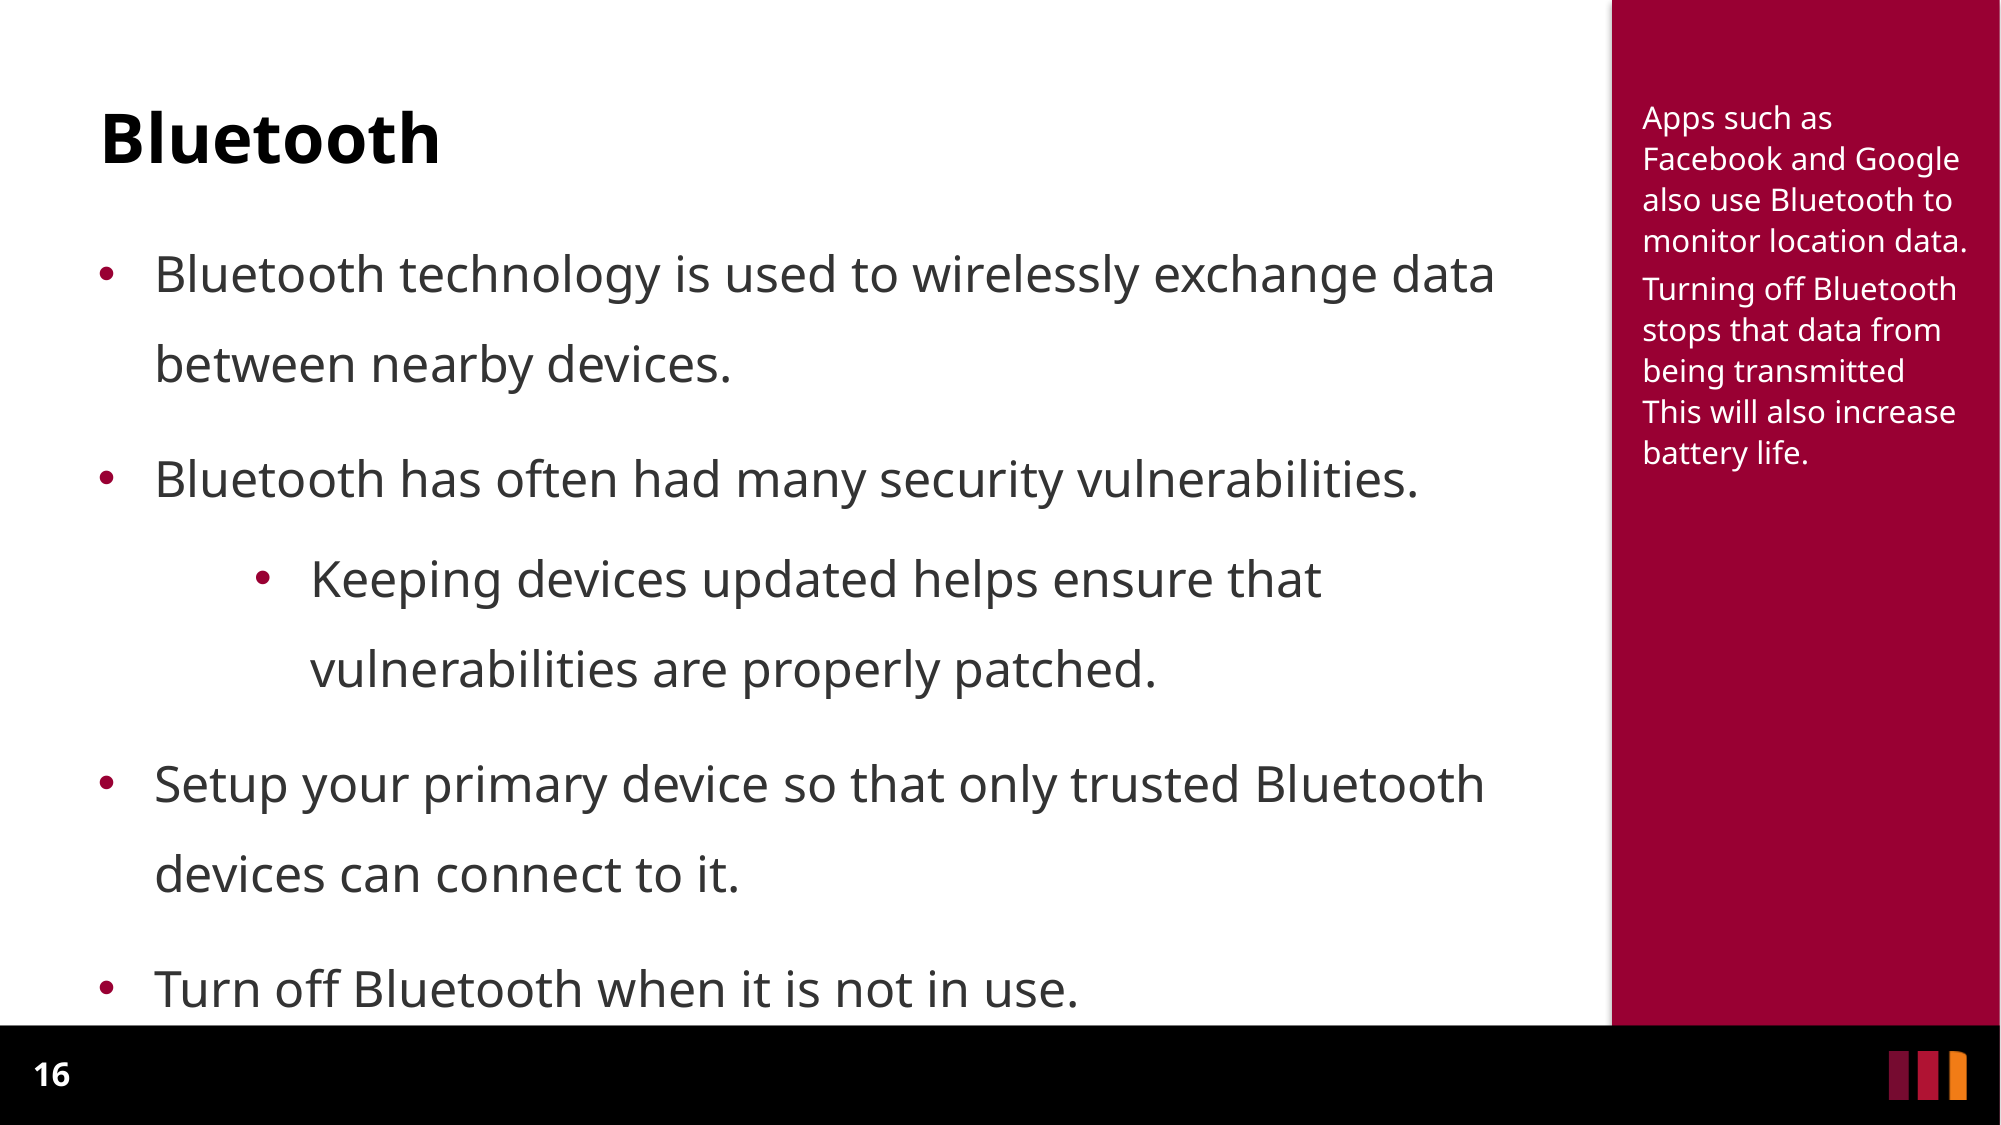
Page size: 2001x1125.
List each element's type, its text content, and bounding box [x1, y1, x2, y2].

title Bluetooth [99, 94, 1577, 213]
list Apps such as Facebook and Google also use Bluetooth to monitor location data. Turning off Bluetooth stops that data from being transmitted This will also increase battery life. [1642, 94, 1970, 928]
slide_number 16 [32, 1045, 98, 1106]
list Bluetooth technology is used to wirelessly exchange data between nearby devices. Bluetooth has often had many security vulnerabilities. Keeping devices updated helps ensure that vulnerabilities are properly patched. Setup your primary device so that only trusted Bluetooth devices can connect to it. Turn off Bluetooth when it is not in use. [97, 212, 1527, 959]
